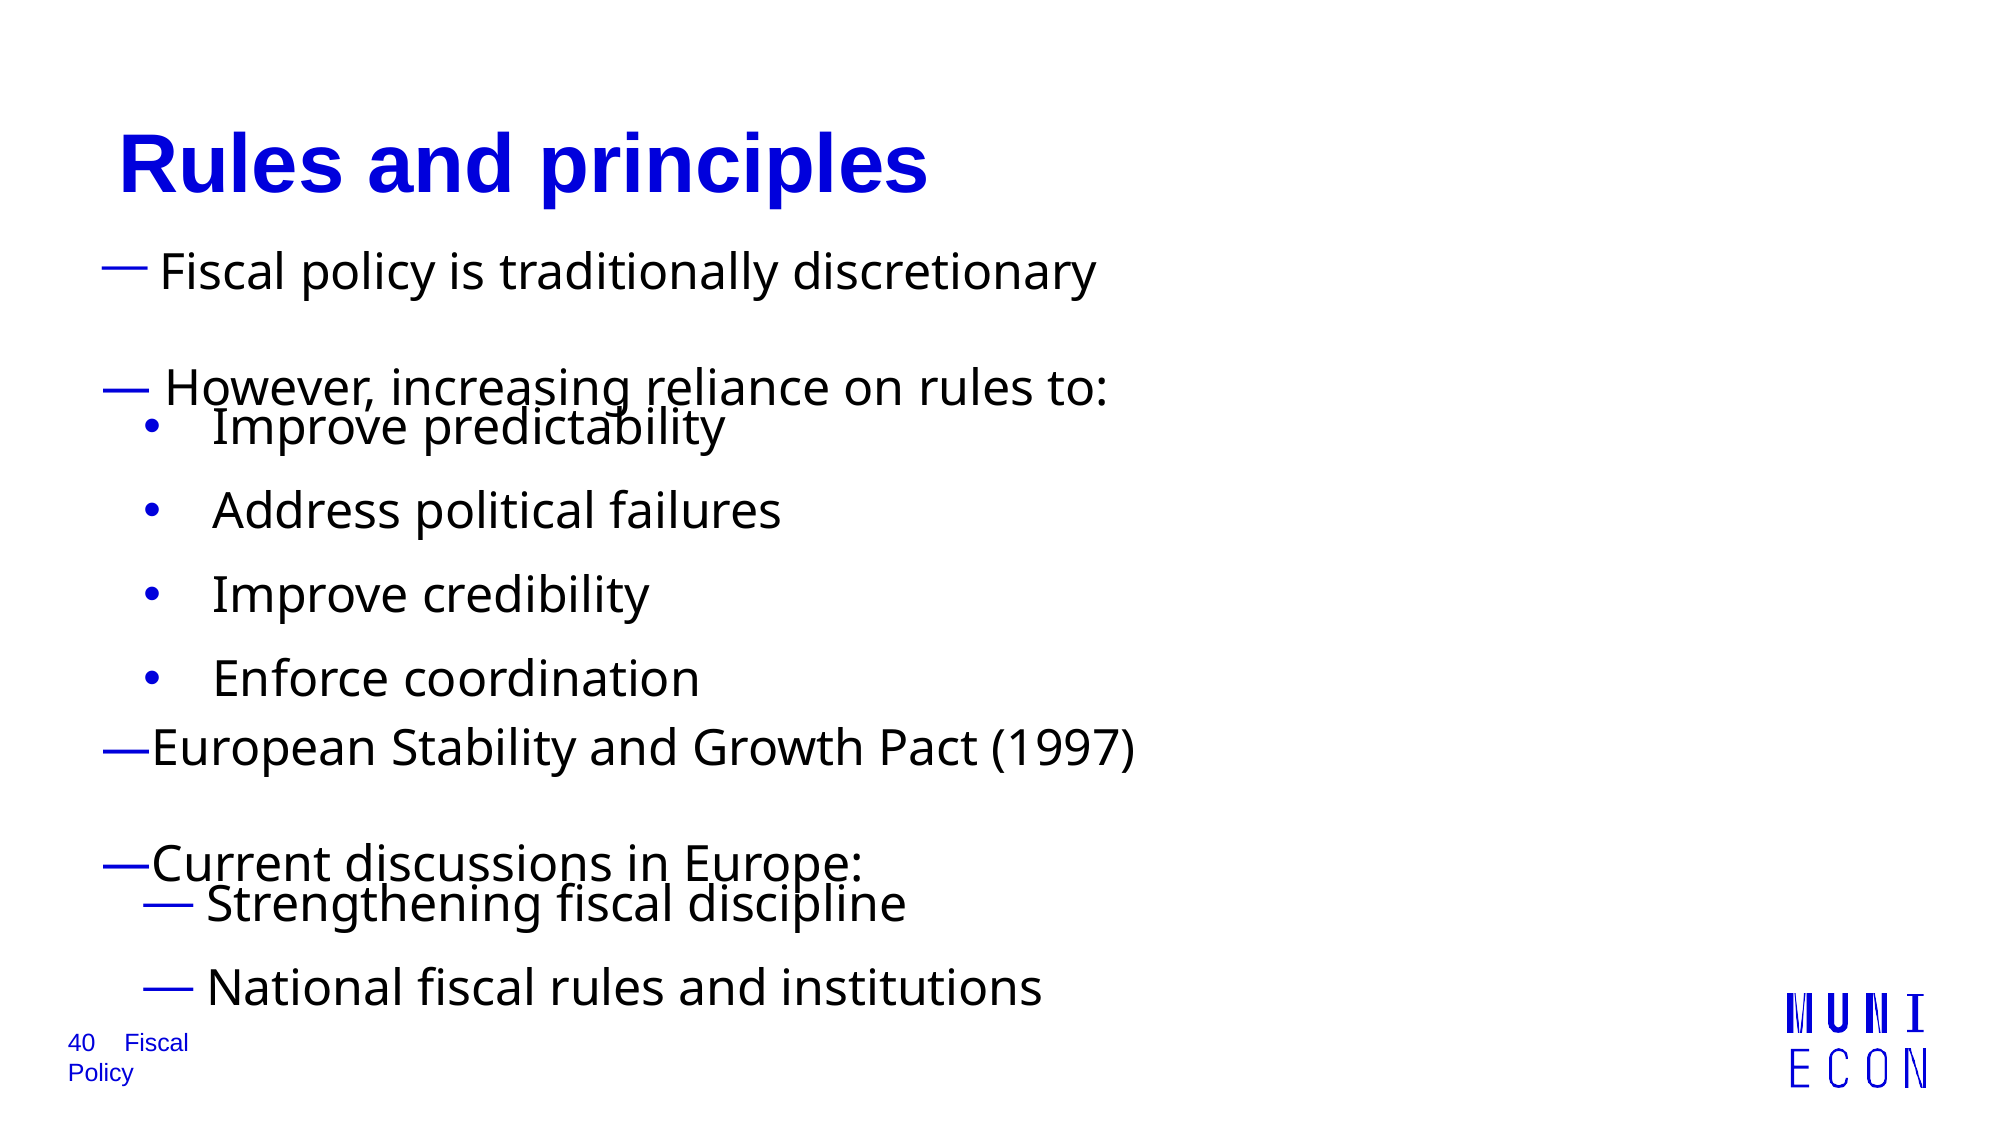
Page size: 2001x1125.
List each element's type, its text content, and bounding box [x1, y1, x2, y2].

title Rules and principles [116, 107, 1500, 237]
picture [1905, 1048, 1926, 1088]
picture [1787, 1016, 1812, 1033]
picture [1866, 1016, 1887, 1033]
picture [1867, 1048, 1887, 1088]
picture [1828, 1016, 1848, 1033]
slide_number 40 Fiscal Policy [61, 1027, 260, 1125]
picture [1829, 1048, 1848, 1088]
text_box Fiscal policy is traditionally discretionary However, increasing reliance on rules to: Improve predictability Address political failures Improve credibility Enforce coordination European Stability and Growth Pact (1997) Current discussions in Europe: Strengthening ﬁscal discipline National ﬁscal rules and institutions [99, 237, 1913, 1016]
